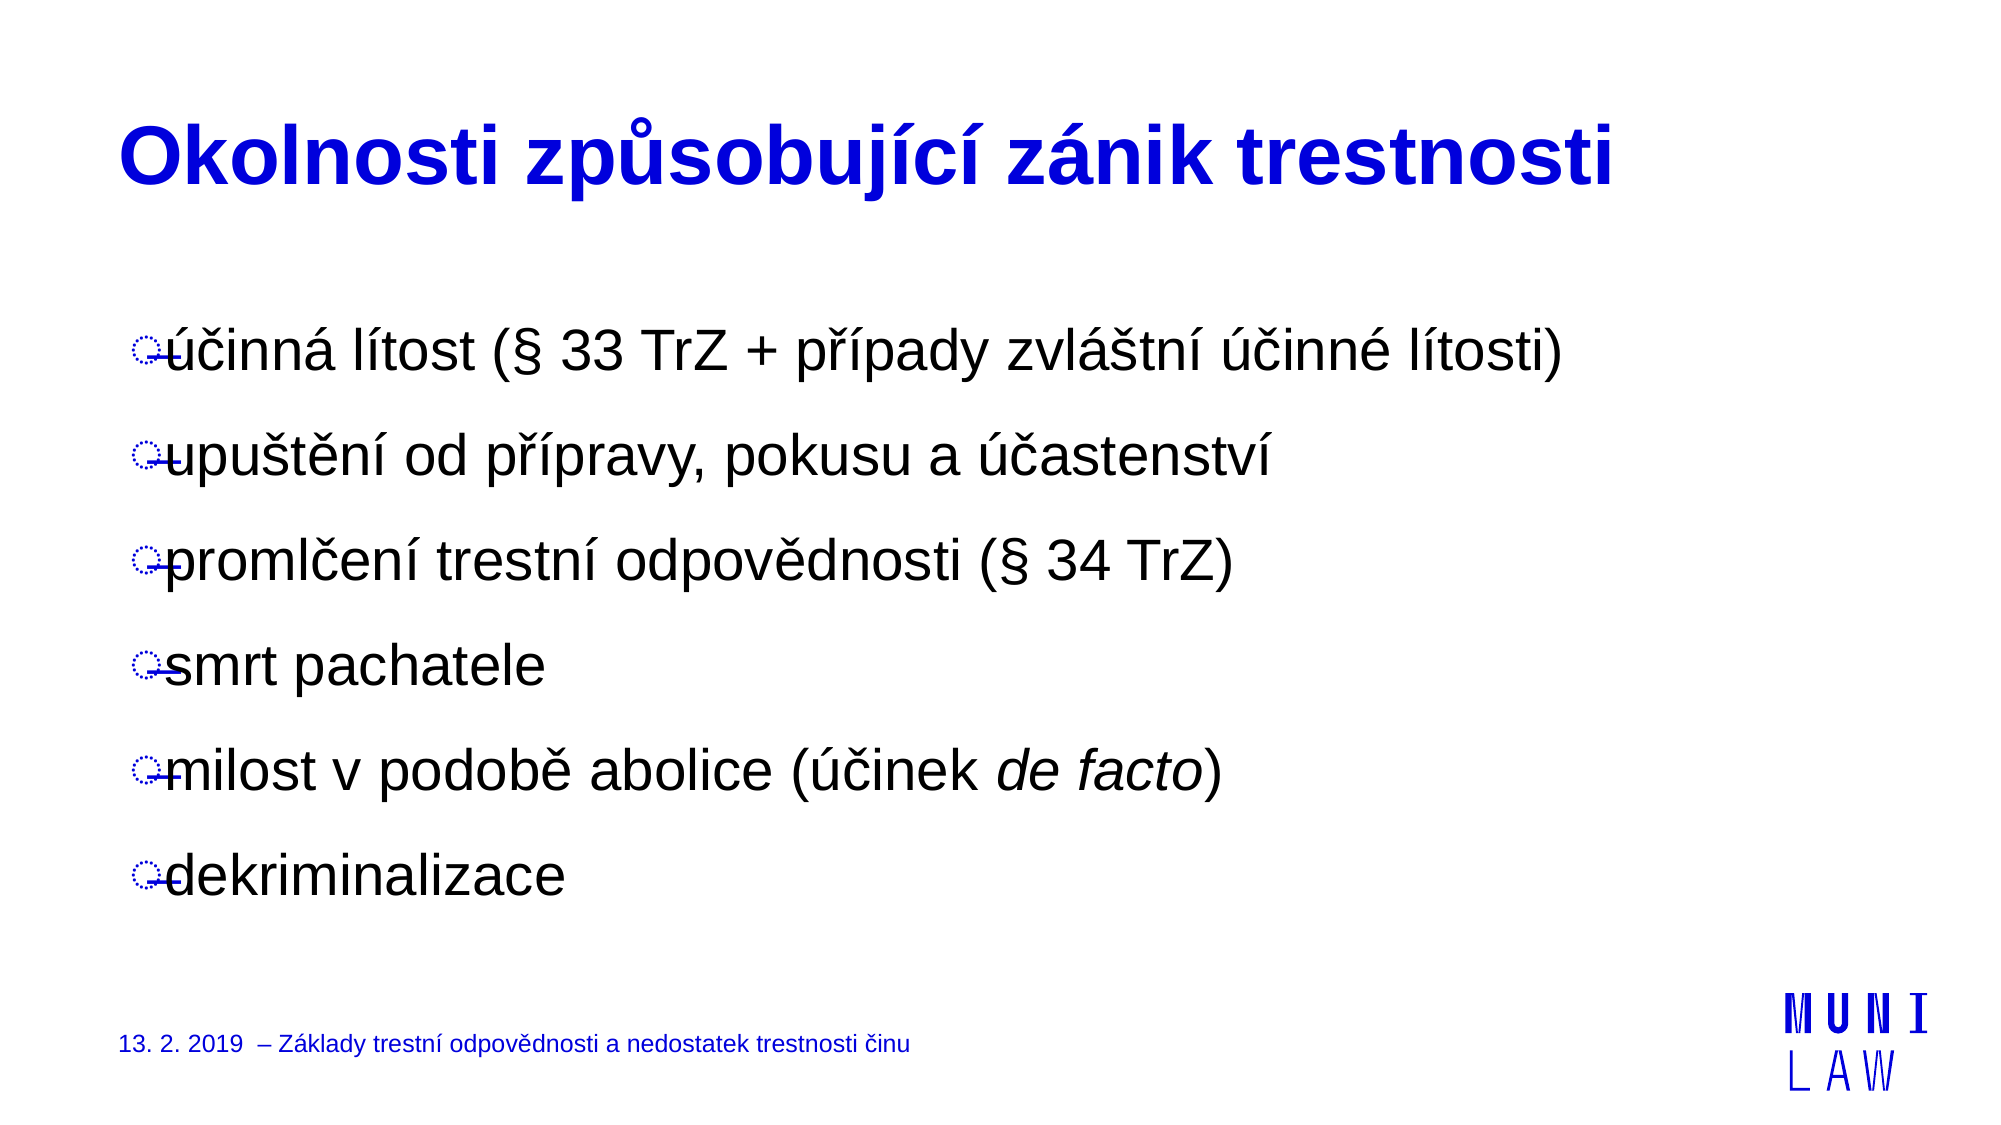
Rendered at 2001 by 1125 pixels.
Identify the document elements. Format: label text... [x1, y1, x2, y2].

title Okolnosti způsobující zánik trestnosti [118, 118, 1883, 193]
footer 13. 2. 2019 – Základy trestní odpovědnosti a nedostatek trestnosti činu [118, 1021, 1418, 1063]
list účinná lítost (§ 33 TrZ + případy zvláštní účinné lítosti) upuštění od přípravy, pokusu a účastenství promlčení trestní odpovědnosti (§ 34 TrZ) smrt pachatele milost v podobě abolice (účinek de facto) dekriminalizace [118, 277, 1883, 957]
